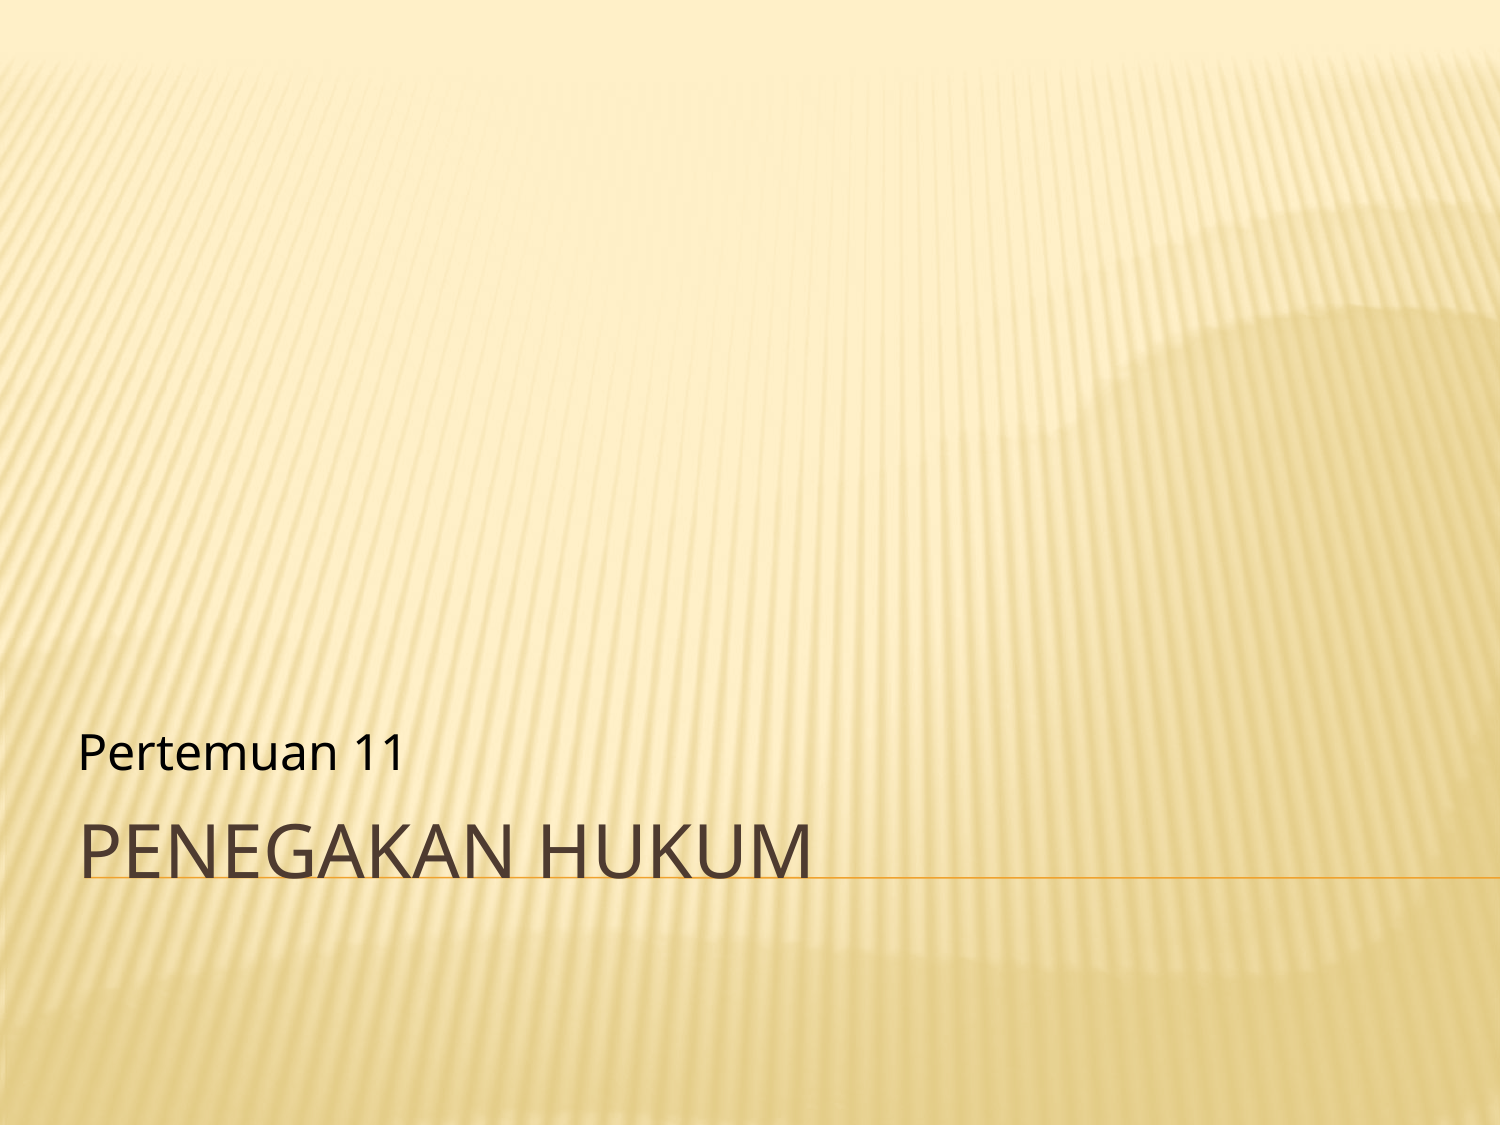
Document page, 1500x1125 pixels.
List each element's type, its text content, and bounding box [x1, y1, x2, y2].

subtitle Pertemuan 11 [62, 637, 1450, 788]
title Penegakan Hukum [62, 796, 1450, 997]
